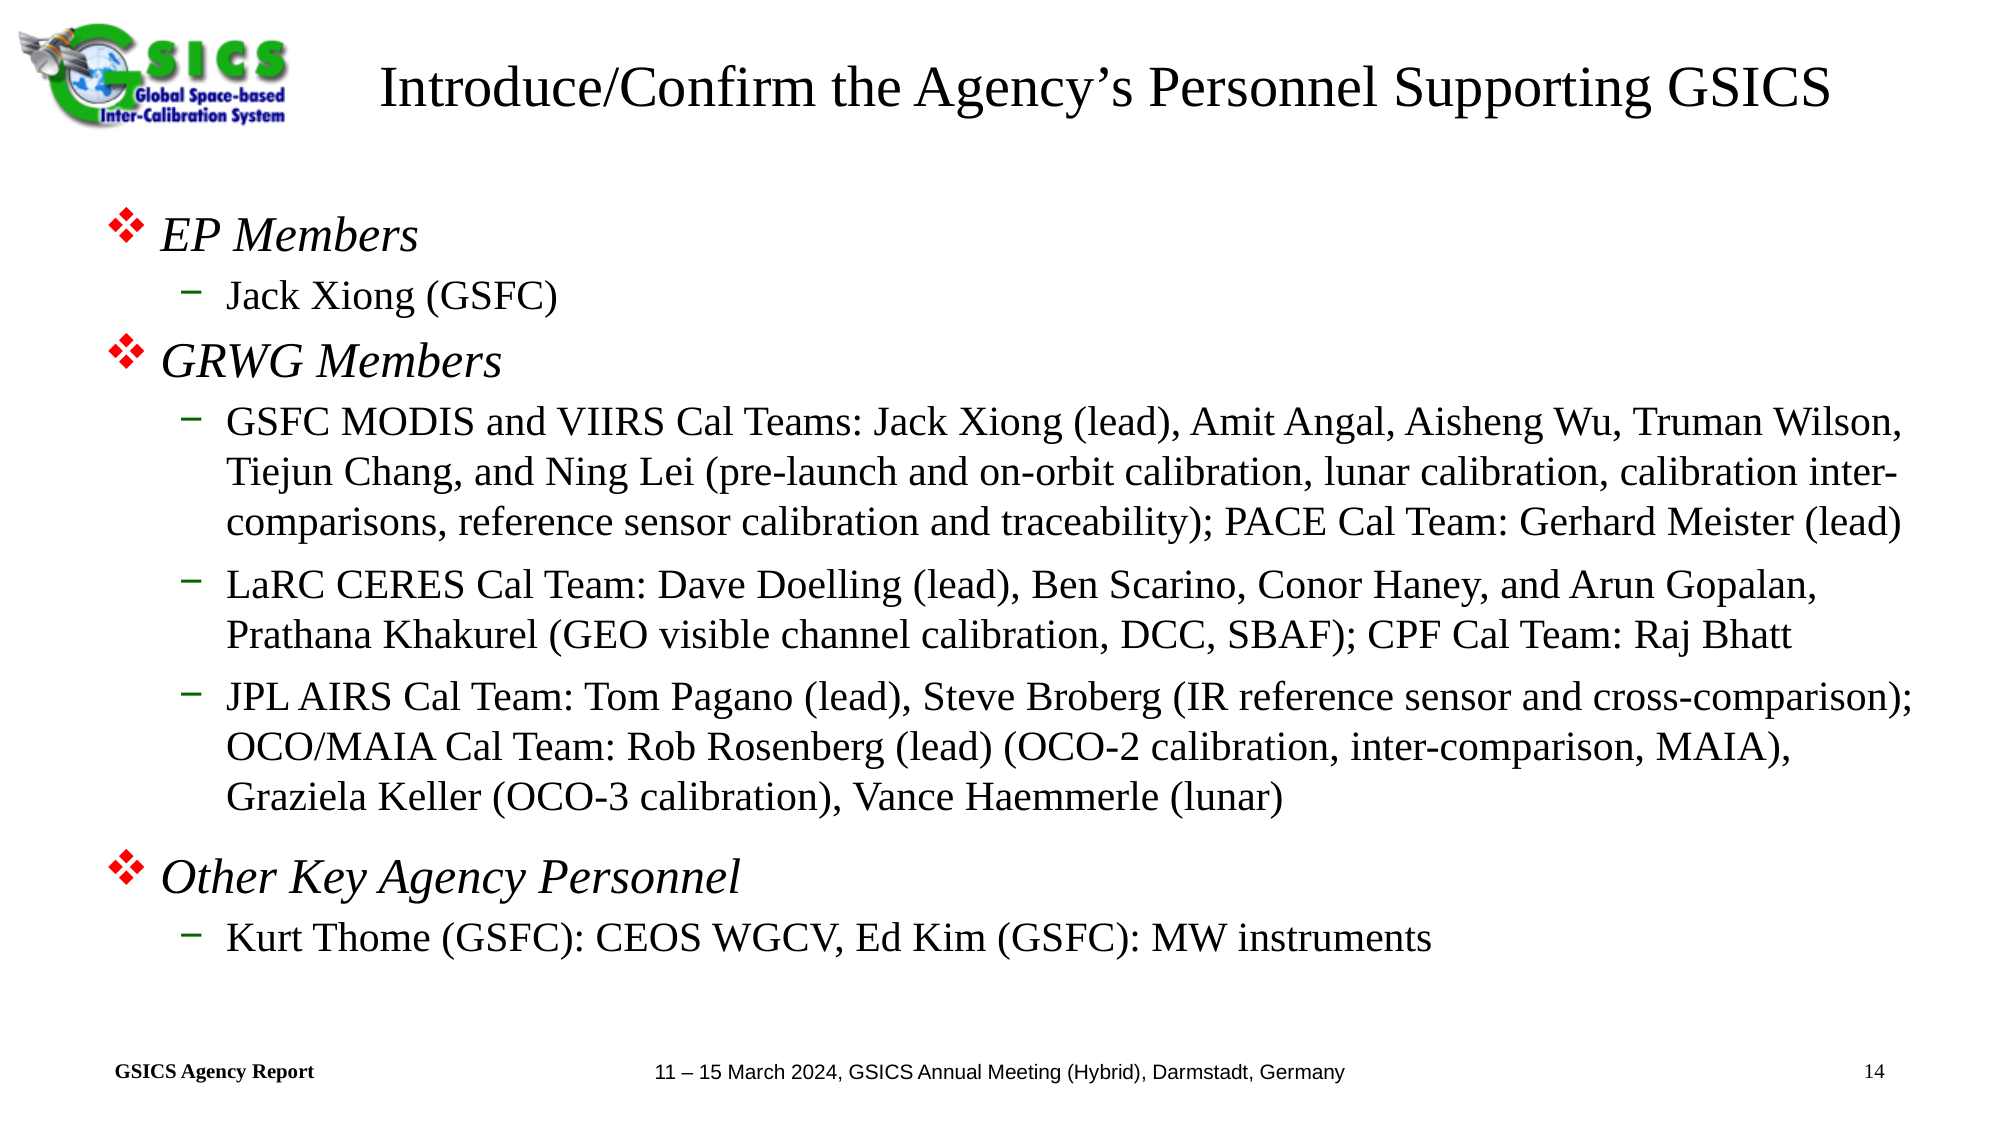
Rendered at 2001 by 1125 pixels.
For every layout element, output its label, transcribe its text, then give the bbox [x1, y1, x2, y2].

list EP Members Jack Xiong (GSFC) GRWG Members GSFC MODIS and VIIRS Cal Teams: Jack Xiong (lead), Amit Angal, Aisheng Wu, Truman Wilson, Tiejun Chang, and Ning Lei (pre-launch and on-orbit calibration, lunar calibration, calibration inter-comparisons, reference sensor calibration and traceability); PACE Cal Team: Gerhard Meister (lead) LaRC CERES Cal Team: Dave Doelling (lead), Ben Scarino, Conor Haney, and Arun Gopalan, Prathana Khakurel (GEO visible channel calibration, DCC, SBAF); CPF Cal Team: Raj Bhatt JPL AIRS Cal Team: Tom Pagano (lead), Steve Broberg (IR reference sensor and cross-comparison); OCO/MAIA Cal Team: Rob Rosenberg (lead) (OCO-2 calibration, inter-comparison, MAIA), Graziela Keller (OCO-3 calibration), Vance Haemmerle (lunar) Other Key Agency Personnel Kurt Thome (GSFC): CEOS WGCV, Ed Kim (GSFC): MW instruments [88, 193, 1937, 1057]
picture [11, 16, 293, 131]
title Introduce/Confirm the Agency’s Personnel Supporting GSICS [354, 40, 1858, 151]
slide_number 14 [1600, 1057, 1901, 1089]
